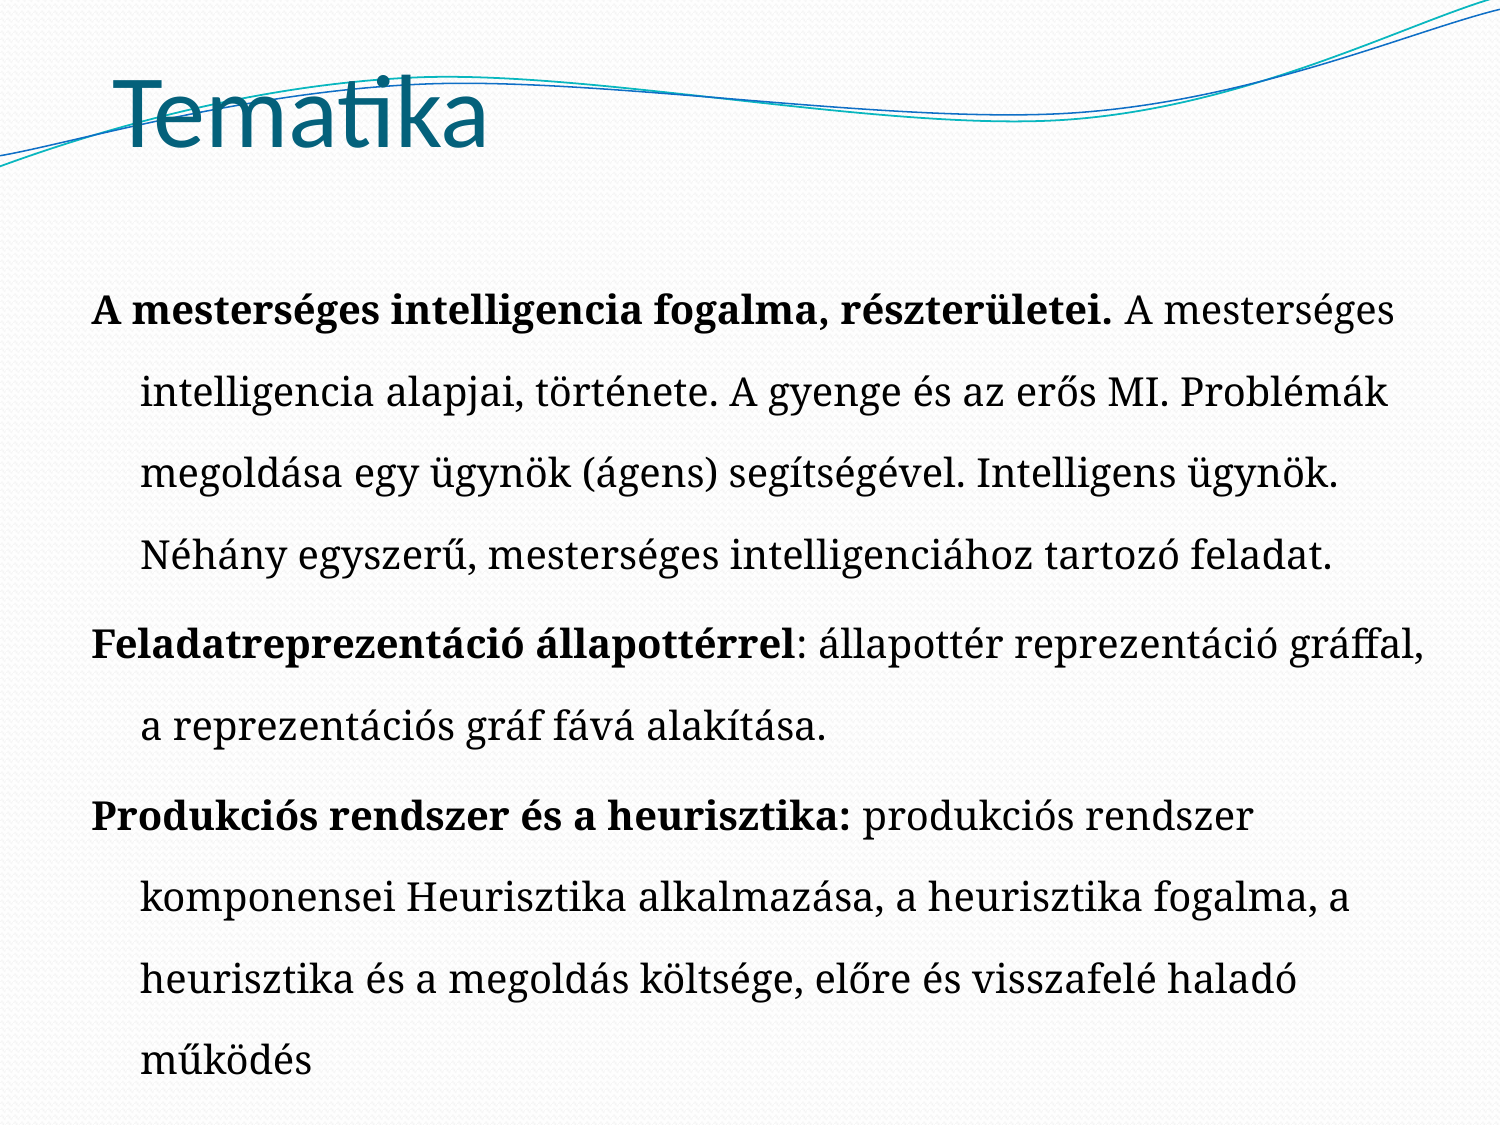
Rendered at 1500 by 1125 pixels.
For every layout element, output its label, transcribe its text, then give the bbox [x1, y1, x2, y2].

list A mesterséges intelligencia fogalma, részterületei. A mesterséges intelligencia alapjai, története. A gyenge és az erős MI. Problémák megoldása egy ügynök (ágens) segítségével. Intelligens ügynök. Néhány egyszerű, mesterséges intelligenciához tartozó feladat. Feladatreprezentáció állapottérrel: állapottér reprezentáció gráffal, a reprezentációs gráf fává alakítása. Produkciós rendszer és a heurisztika: produkciós rendszer komponensei Heurisztika alkalmazása, a heurisztika fogalma, a heurisztika és a megoldás költsége, előre és visszafelé haladó működés [76, 243, 1459, 1094]
title Tematika [112, 30, 1391, 169]
